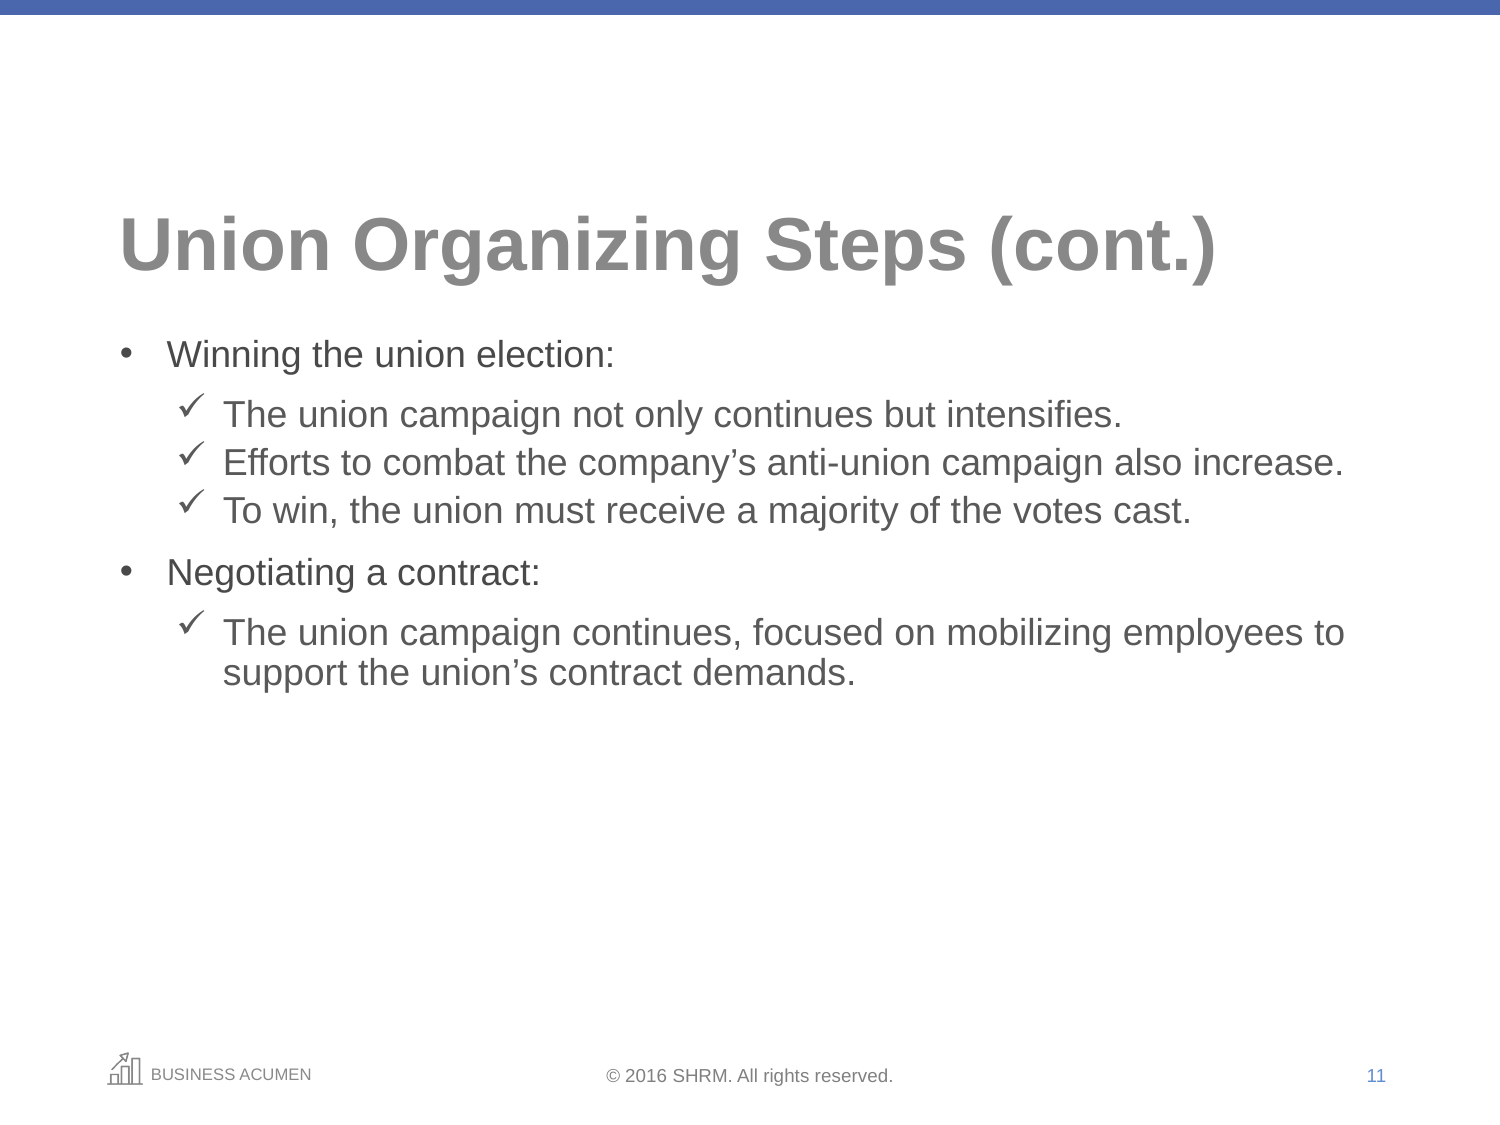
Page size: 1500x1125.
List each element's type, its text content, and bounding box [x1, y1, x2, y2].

title Union Organizing Steps (cont.) [105, 104, 1403, 293]
slide_number 11 [1206, 1056, 1402, 1095]
picture [107, 1052, 143, 1085]
list Winning the union election: The union campaign not only continues but intensifies. Efforts to combat the company’s anti-union campaign also increase. To win, the union must receive a majority of the votes cast. Negotiating a contract: The union campaign continues, focused on mobilizing employees to support the union’s contract demands. [105, 322, 1403, 998]
